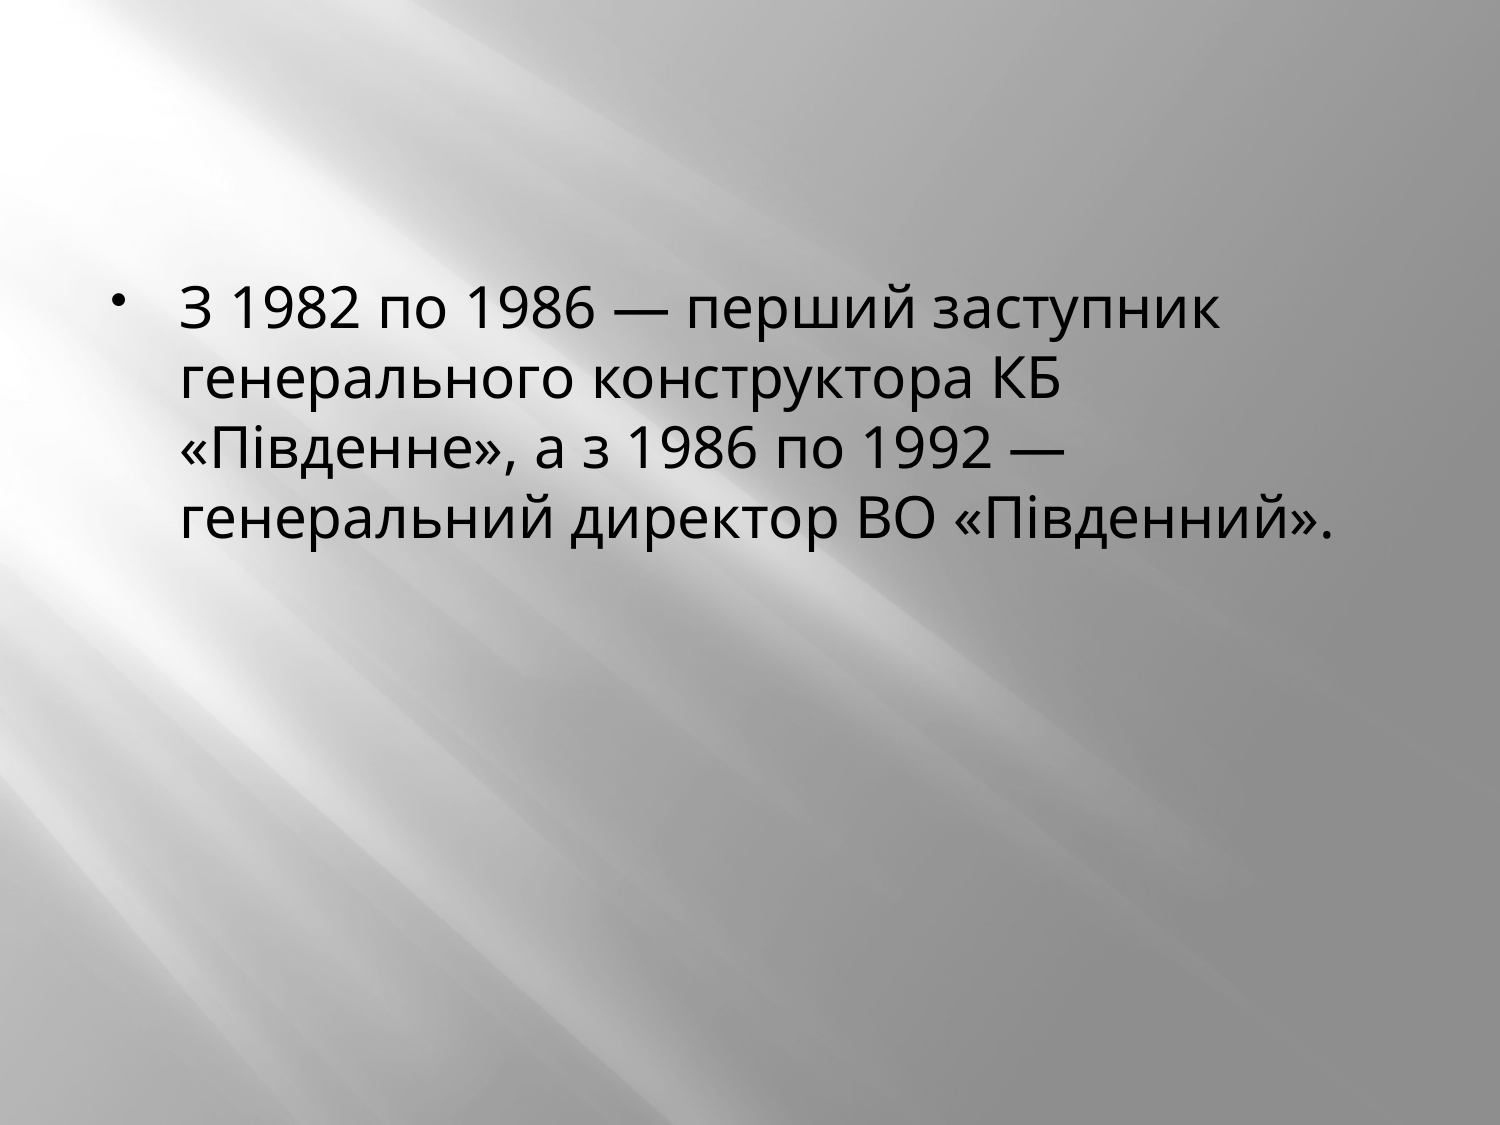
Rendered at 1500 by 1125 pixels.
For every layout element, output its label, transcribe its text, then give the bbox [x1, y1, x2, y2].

list З 1982 по 1986 — перший заступник генерального конструктора КБ «Південне», а з 1986 по 1992 — генеральний директор ВО «Південний». [75, 262, 1425, 1035]
